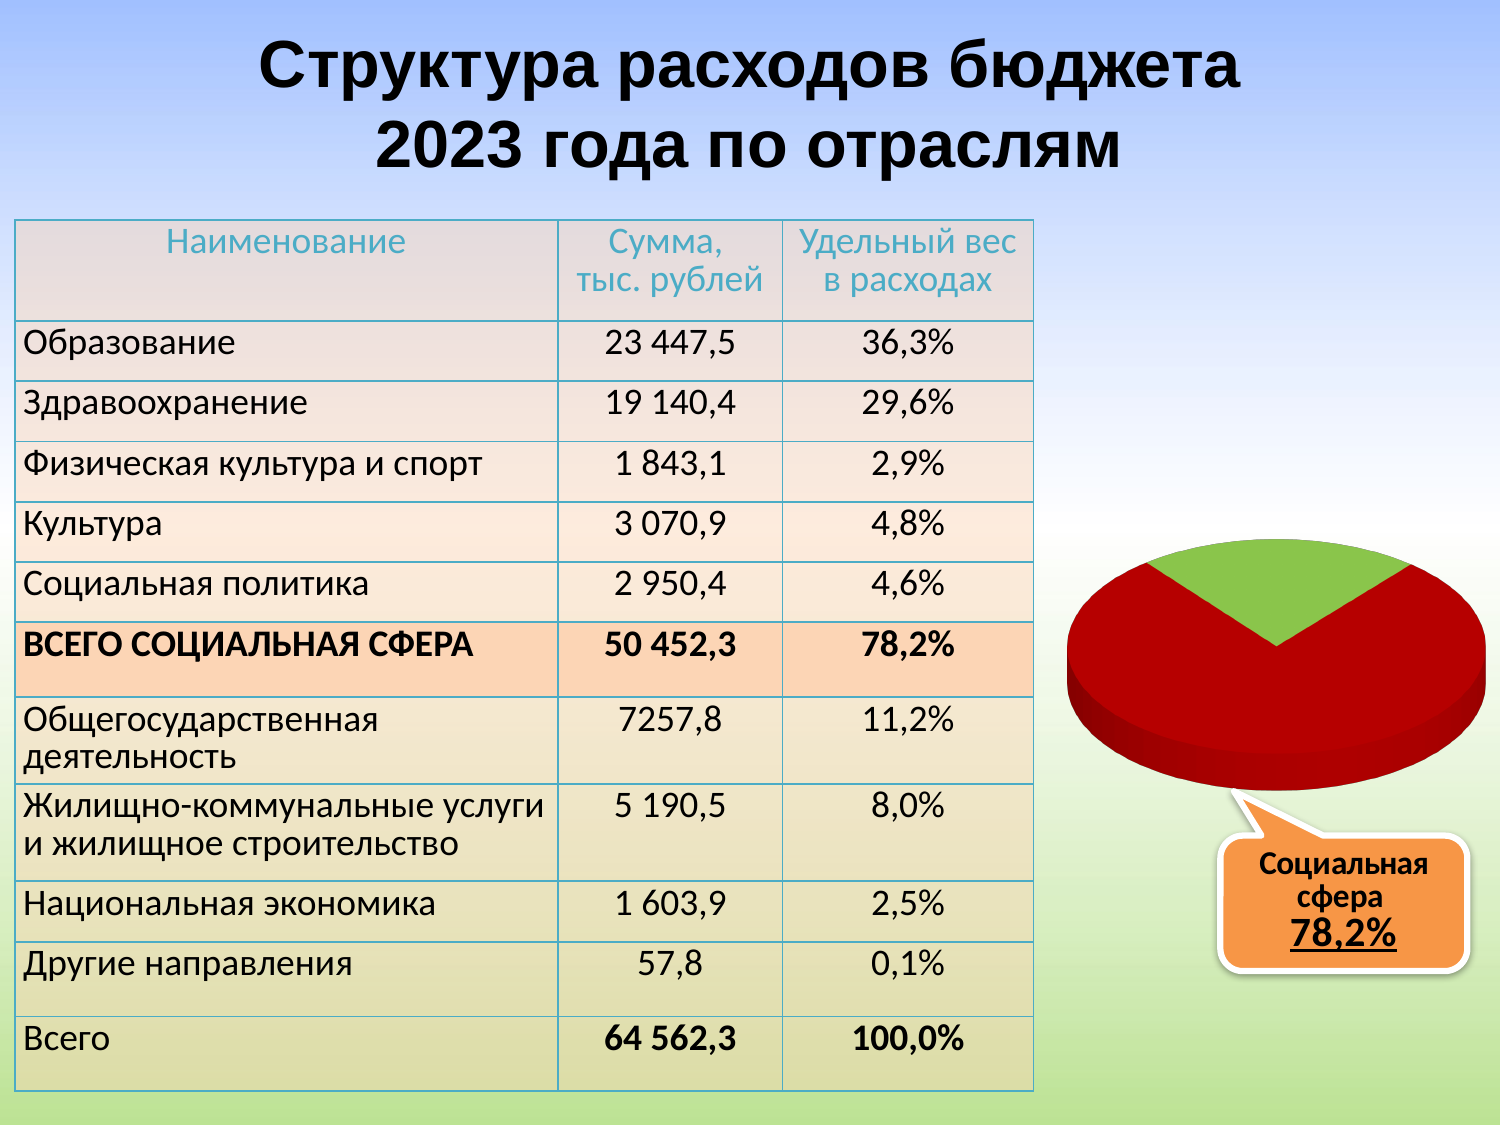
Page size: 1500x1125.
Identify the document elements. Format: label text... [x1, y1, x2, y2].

table_cell 4,6% [783, 563, 911, 621]
table_cell 2 950,4 [559, 563, 782, 621]
table_cell Всего [16, 1017, 557, 1090]
table_cell Культура [16, 503, 557, 561]
table_cell 4,8% [783, 503, 911, 561]
table_cell 5 190,5 [559, 785, 782, 880]
table_cell 100,0% [783, 1017, 1033, 1090]
table_cell Общегосударственная деятельность [16, 698, 557, 783]
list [916, 245, 1320, 809]
table_cell 78,2% [783, 623, 911, 696]
title Структура расходов бюджета 2023 года по отраслям [219, 44, 1281, 159]
table_cell 57,8 [559, 943, 782, 1016]
table_cell 50 452,3 [559, 623, 782, 696]
table_cell Образование [16, 322, 557, 380]
table_cell 64 562,3 [559, 1017, 782, 1090]
picture [0, 0, 1500, 1125]
table_cell 11,2% [783, 698, 911, 783]
table_cell Социальная политика [16, 563, 557, 621]
table_cell Жилищно-коммунальные услуги и жилищное строительство [16, 785, 557, 880]
table_cell 2,9% [783, 442, 911, 501]
table_header Наименование [16, 221, 557, 320]
table_header Удельный вес в расходах [783, 221, 1033, 320]
table_cell 29,6% [783, 382, 911, 441]
table_cell 0,1% [783, 943, 1028, 1016]
table_cell 7257,8 [559, 698, 782, 783]
table_cell Национальная экономика [16, 882, 557, 941]
table_header Сумма, тыс. рублей [559, 221, 782, 320]
table_cell 1 603,9 [559, 882, 782, 941]
chart [1033, 308, 1486, 1024]
table_cell 2,5% [783, 882, 1028, 941]
table_cell 36,3% [783, 322, 911, 380]
table_cell 19 140,4 [559, 382, 782, 441]
table_cell 3 070,9 [559, 503, 782, 561]
table_cell Здравоохранение [16, 382, 557, 441]
table_cell 8,0% [783, 785, 1028, 880]
table_cell Физическая культура и спорт [16, 442, 557, 501]
table_cell 1 843,1 [559, 442, 782, 501]
table_cell 23 447,5 [559, 322, 782, 380]
table_cell Другие направления [16, 943, 557, 1016]
table_cell ВСЕГО СОЦИАЛЬНАЯ СФЕРА [16, 623, 557, 696]
